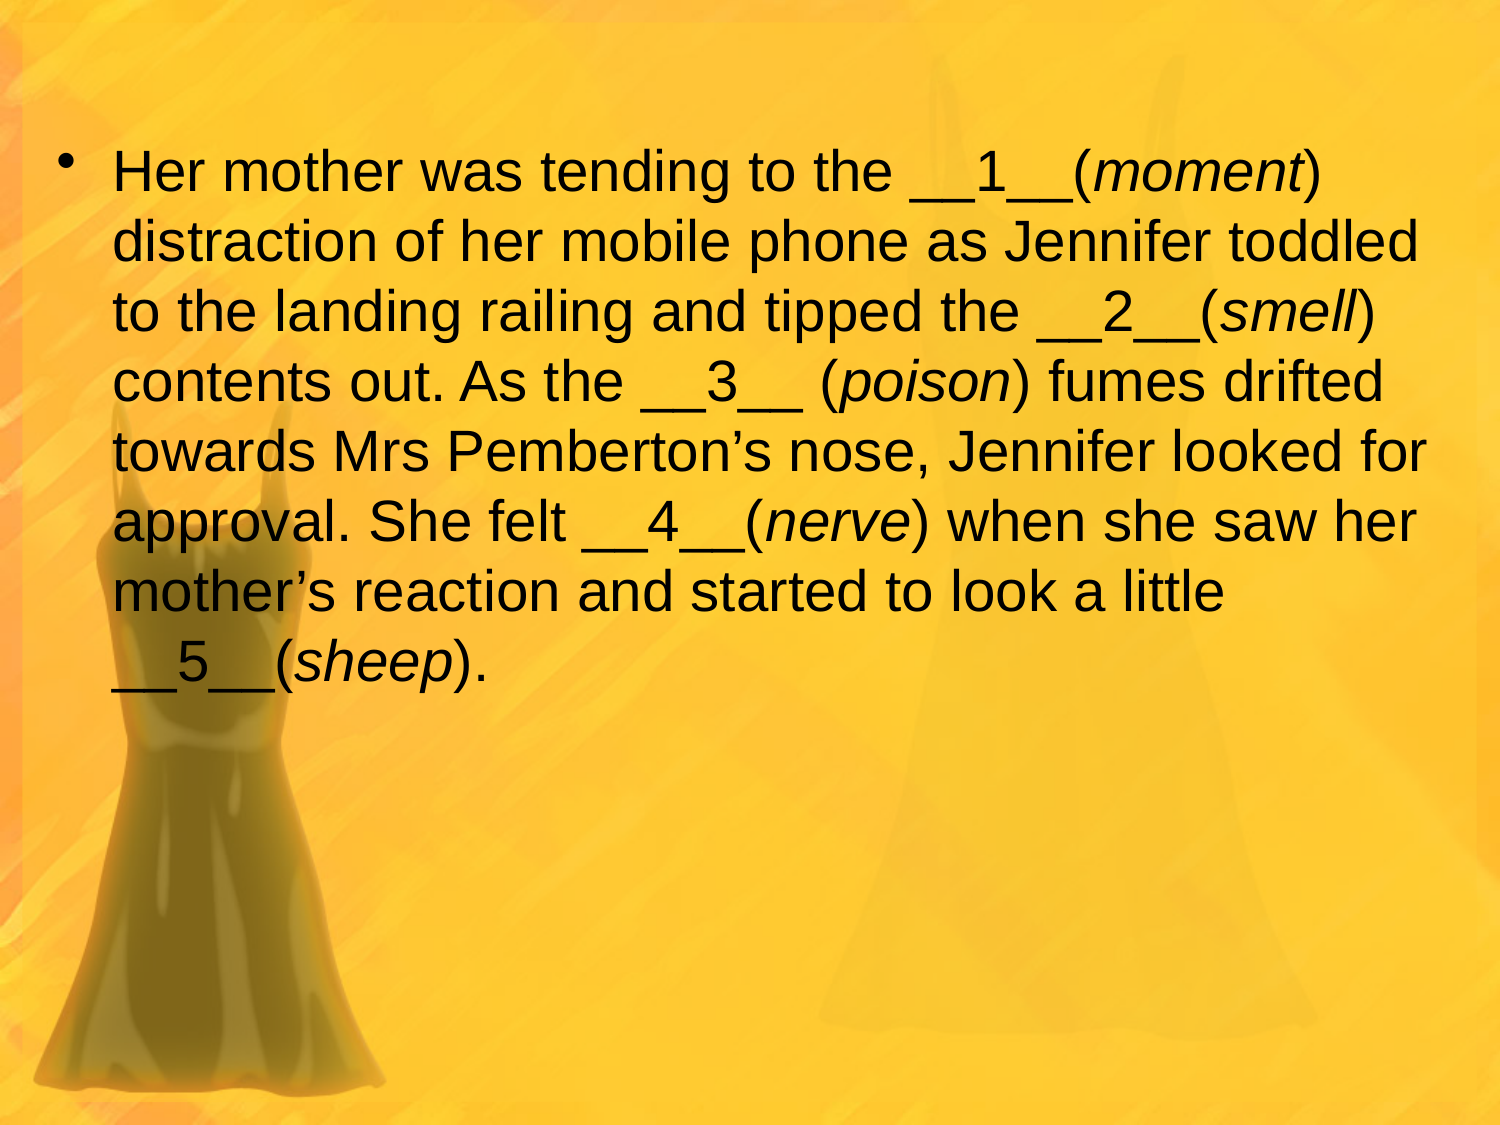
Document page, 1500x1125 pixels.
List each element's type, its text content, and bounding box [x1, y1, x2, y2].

picture [0, 0, 1500, 1125]
list Her mother was tending to the __1__(moment) distraction of her mobile phone as Jennifer toddled to the landing railing and tipped the __2__(smell) contents out. As the __3__ (poison) fumes drifted towards Mrs Pemberton’s nose, Jennifer looked for approval. She felt __4__(nerve) when she saw her mother’s reaction and started to look a little __5__(sheep). [41, 125, 1447, 868]
